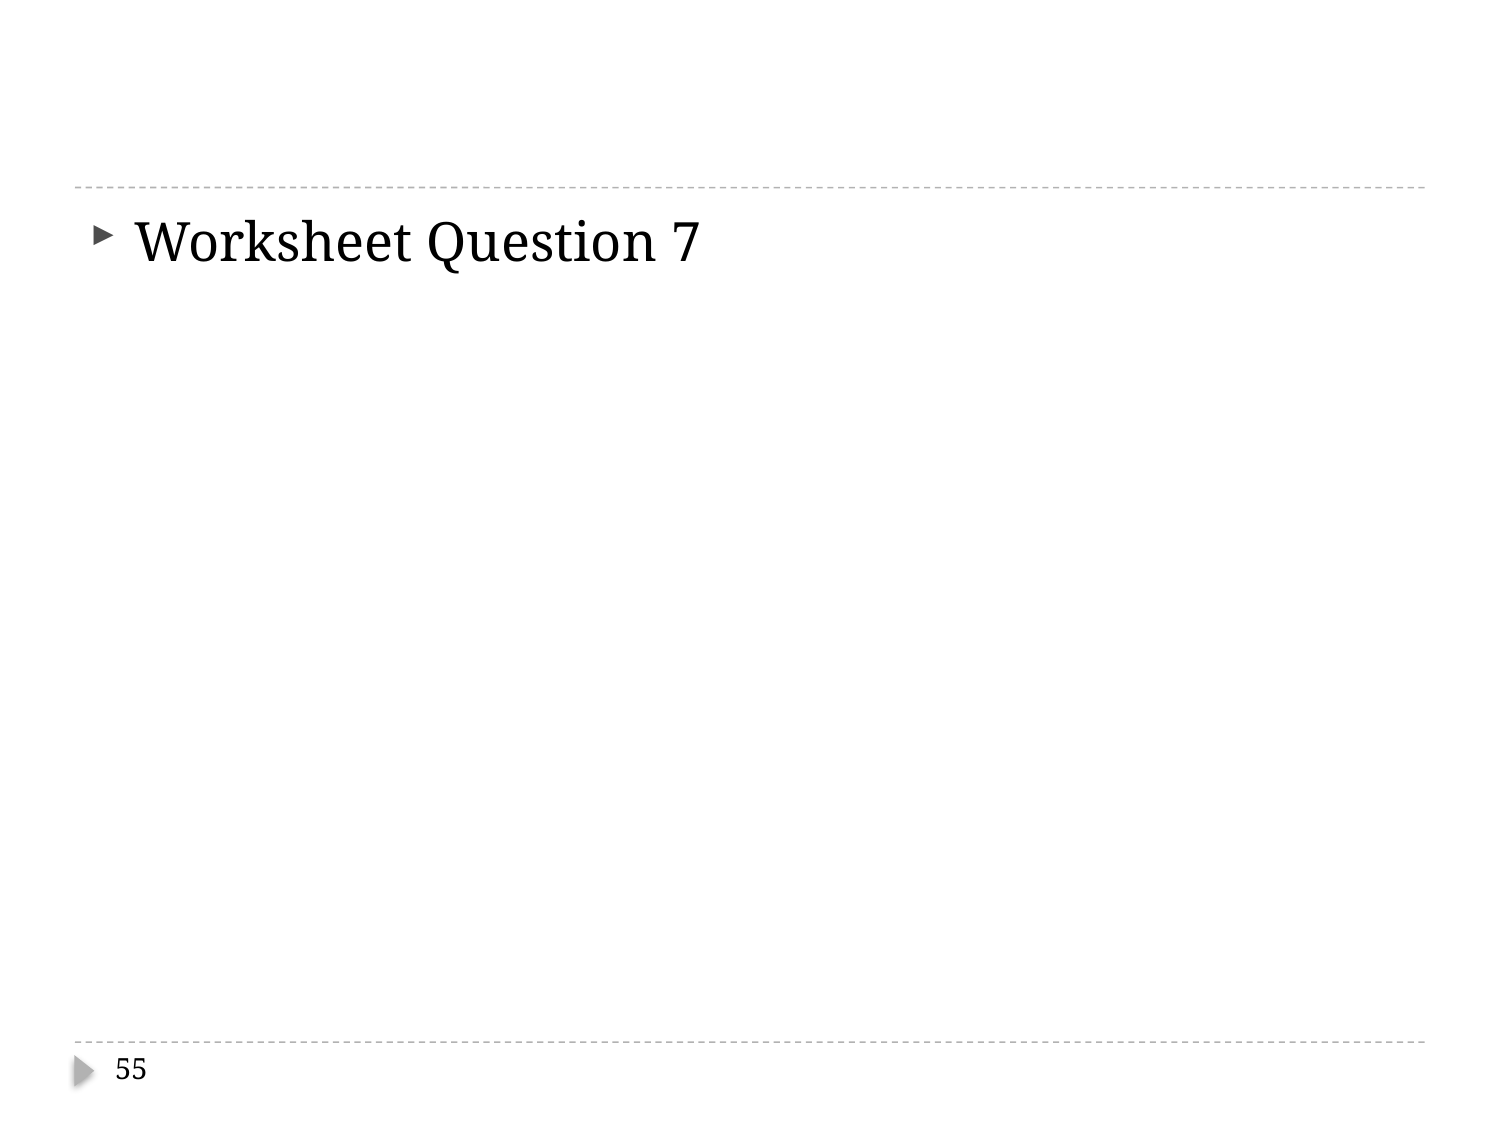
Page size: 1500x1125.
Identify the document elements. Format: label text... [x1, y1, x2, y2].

list Worksheet Question 7 [74, 199, 1426, 1011]
slide_number 55 [100, 1042, 426, 1103]
